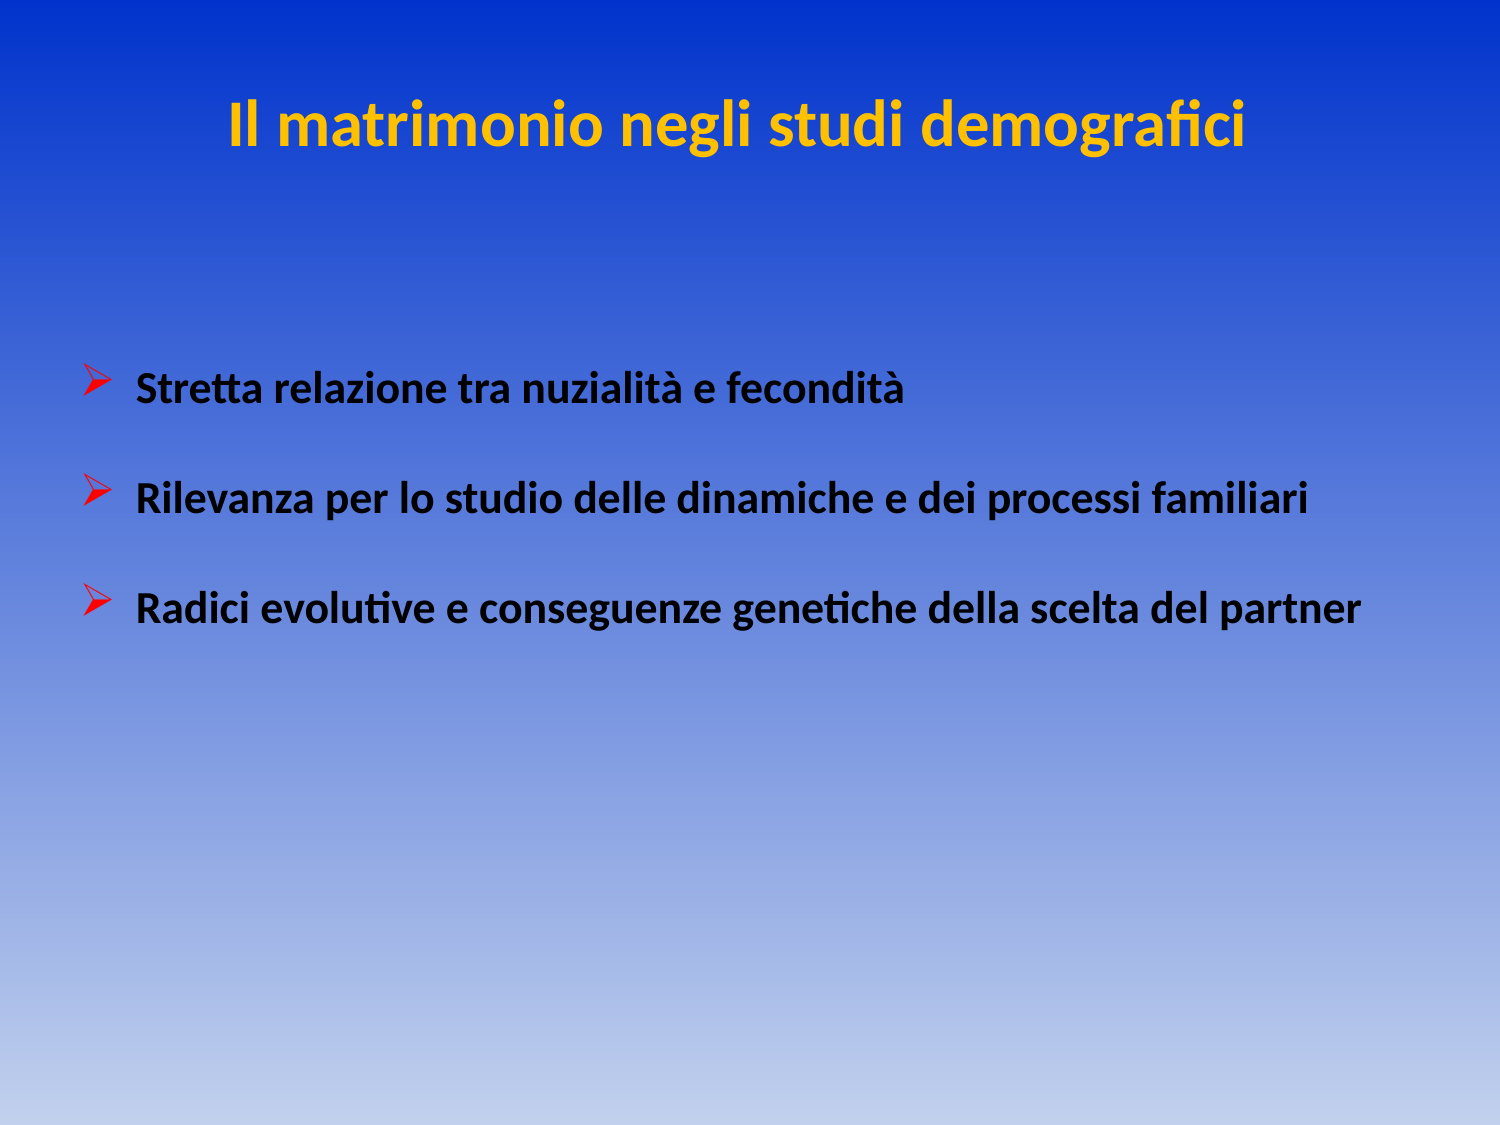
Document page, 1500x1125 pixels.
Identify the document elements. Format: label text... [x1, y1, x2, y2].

text_box Stretta relazione tra nuzialità e fecondità Rilevanza per lo studio delle dinamiche e dei processi familiari Radici evolutive e conseguenze genetiche della scelta del partner [64, 350, 1459, 641]
title Il matrimonio negli studi demografici [100, 42, 1376, 197]
